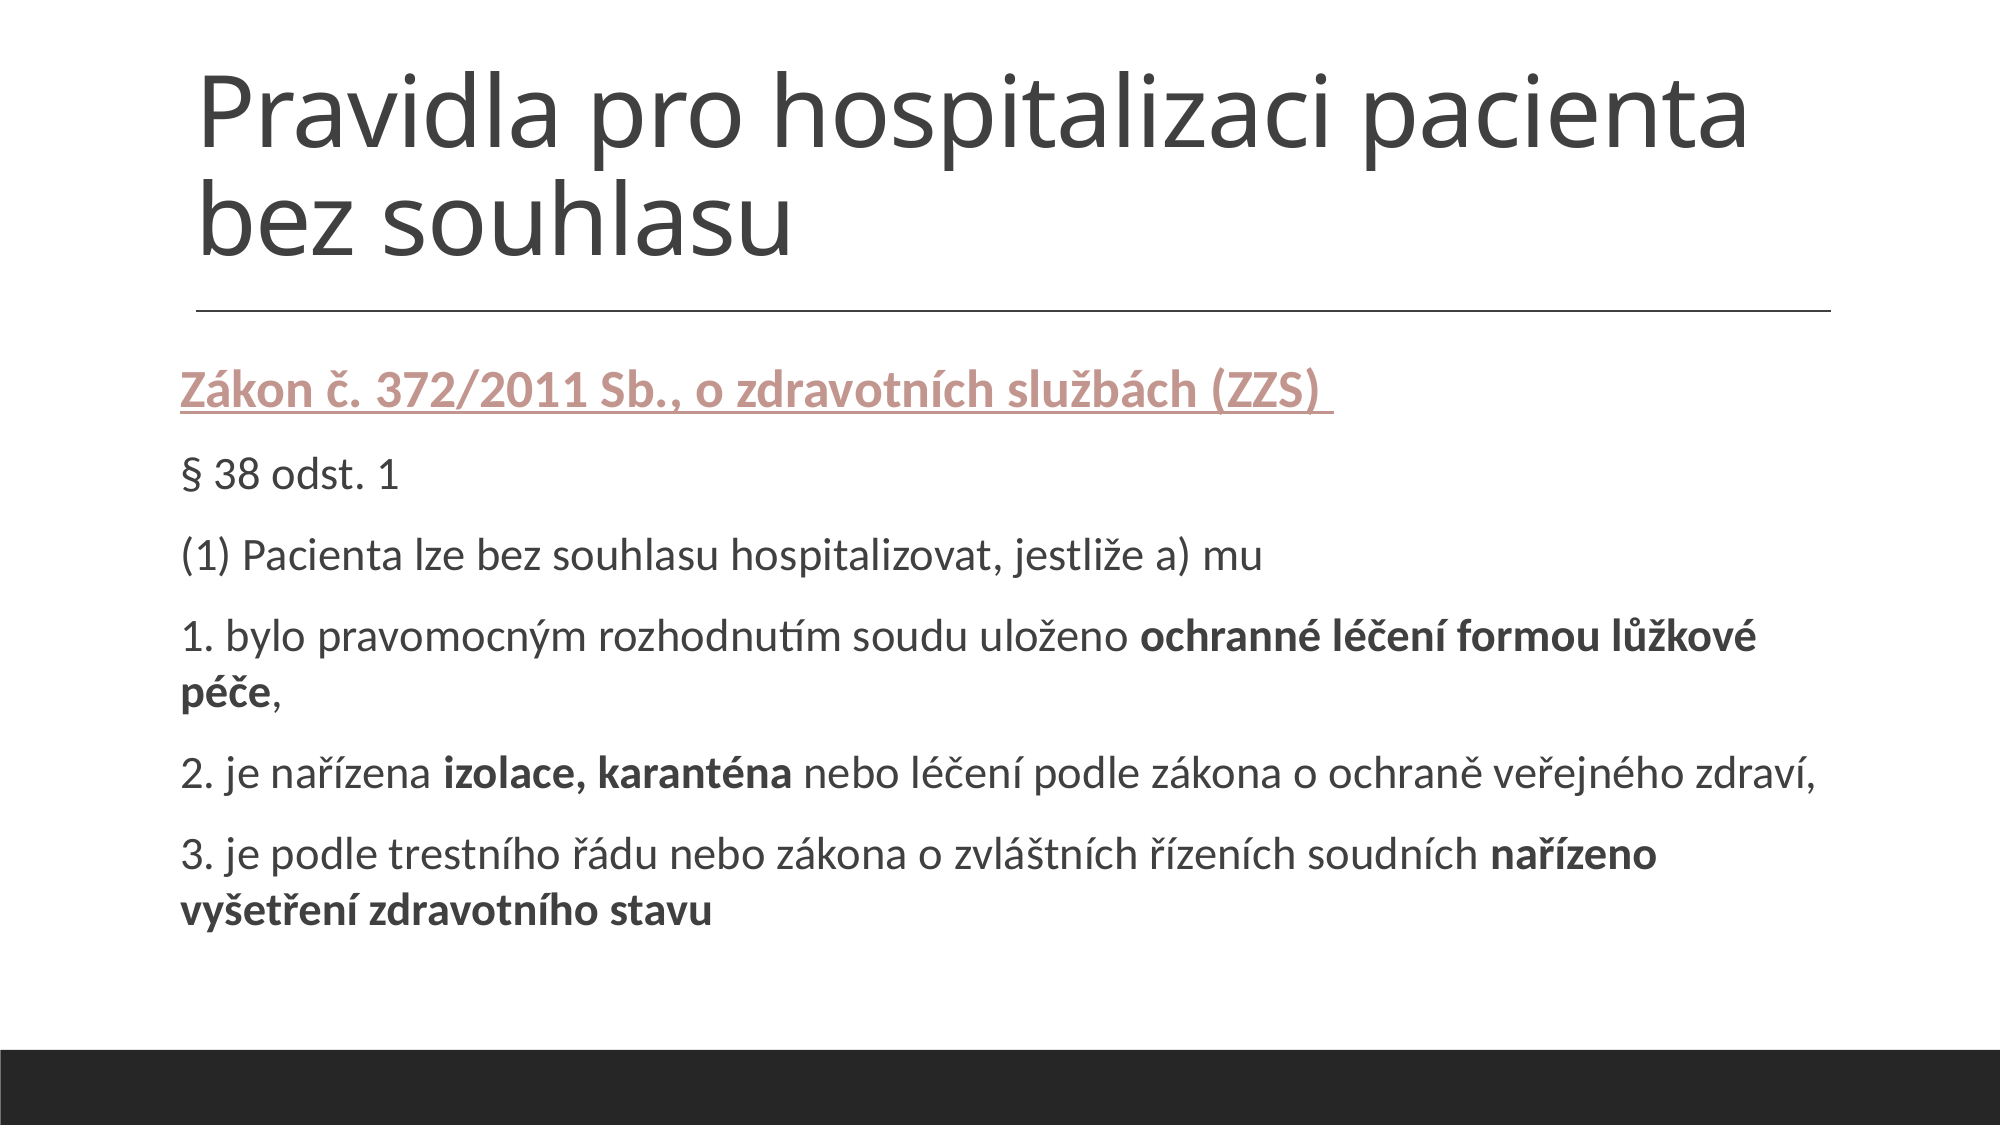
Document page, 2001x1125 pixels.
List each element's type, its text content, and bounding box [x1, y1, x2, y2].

list Zákon č. 372/2011 Sb., o zdravotních službách (ZZS) § 38 odst. 1 (1) Pacienta lze bez souhlasu hospitalizovat, jestliže a) mu 1. bylo pravomocným rozhodnutím soudu uloženo ochranné léčení formou lůžkové péče, 2. je nařízena izolace, karanténa nebo léčení podle zákona o ochraně veřejného zdraví, 3. je podle trestního řádu nebo zákona o zvláštních řízeních soudních nařízeno vyšetření zdravotního stavu [180, 345, 1830, 963]
title Pravidla pro hospitalizaci pacienta bez souhlasu [180, 47, 1830, 285]
